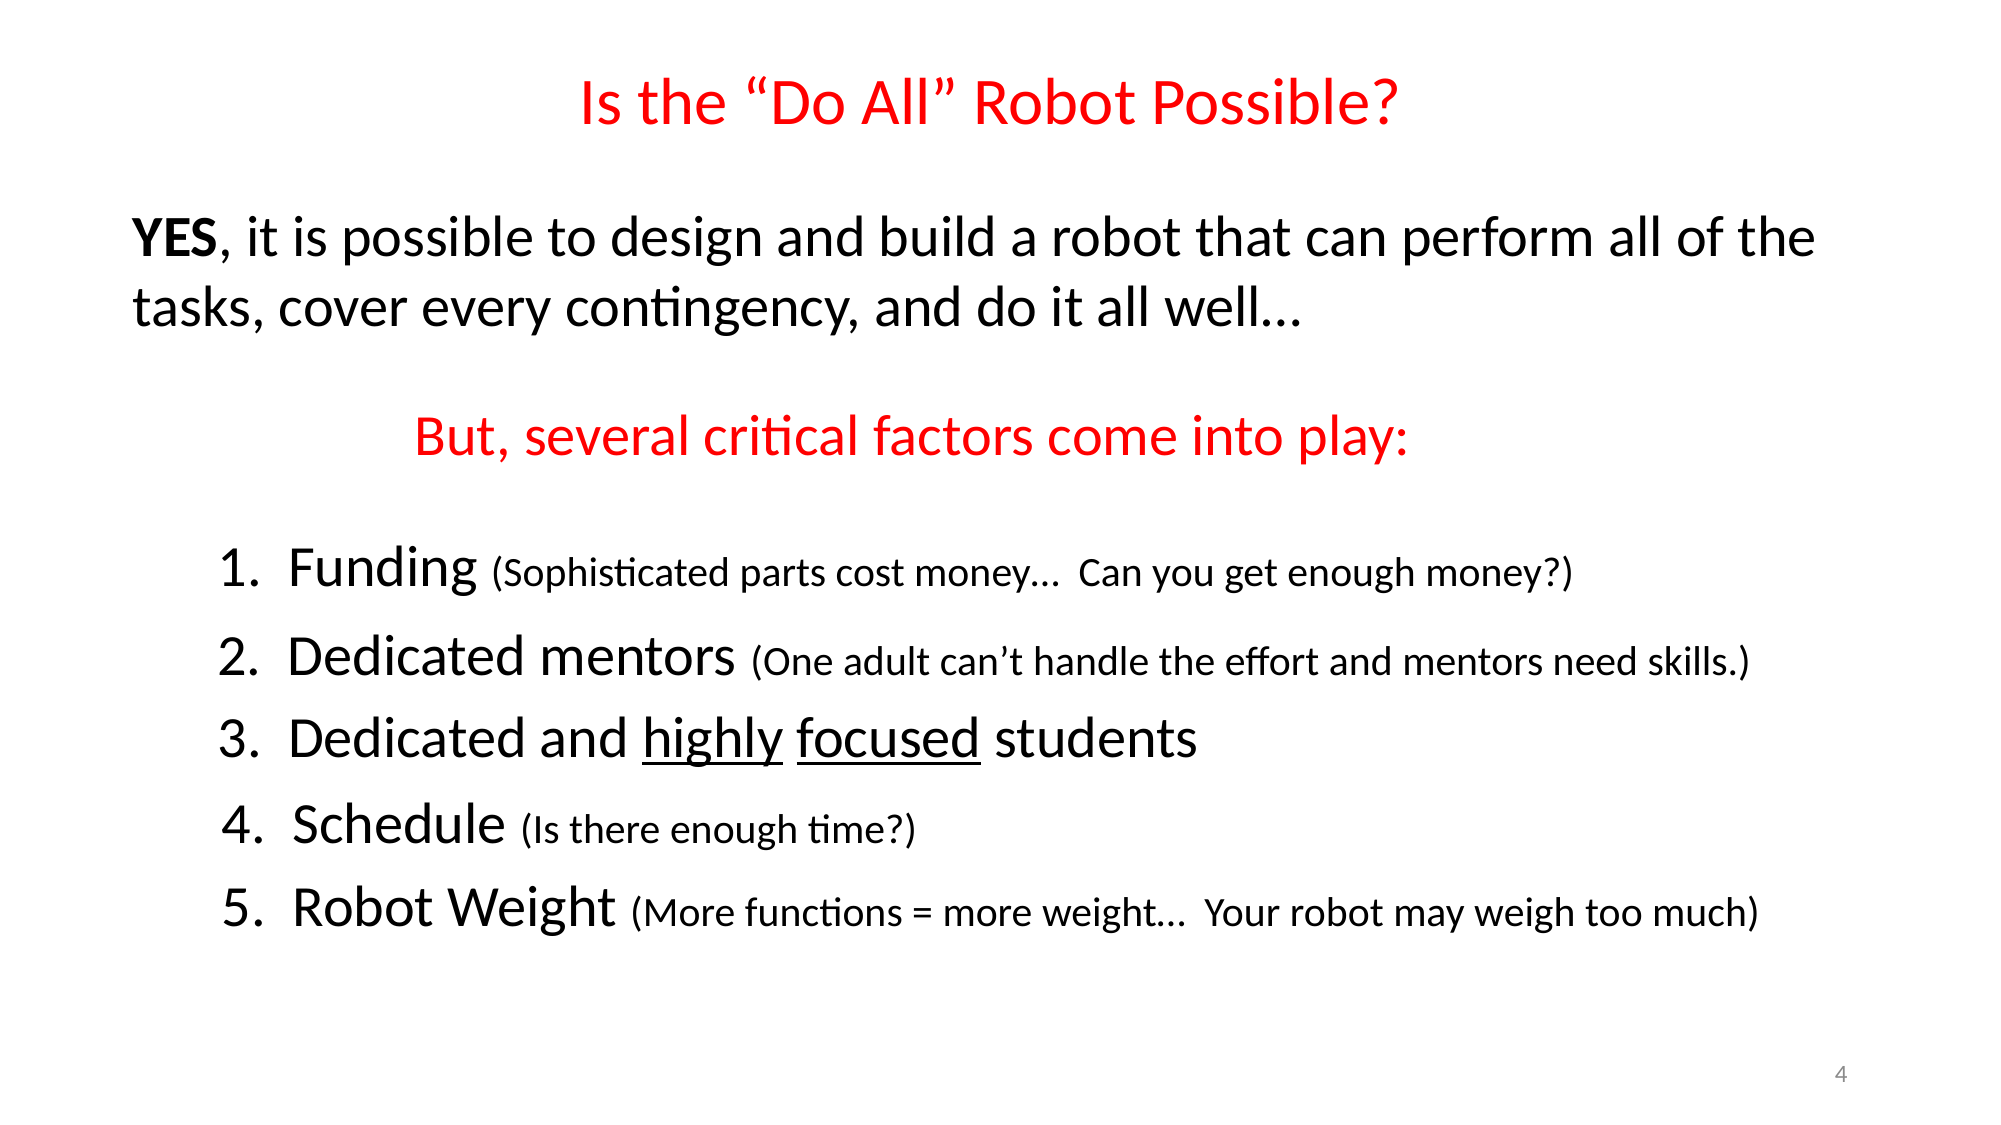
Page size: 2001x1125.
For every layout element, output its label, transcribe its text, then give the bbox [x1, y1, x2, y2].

text_box 3. Dedicated and highly focused students [202, 692, 1577, 777]
text_box 1. Funding (Sophisticated parts cost money… Can you get enough money?) [202, 520, 1666, 606]
text_box 4. Schedule (Is there enough time?) [207, 777, 1329, 860]
title Is the “Do All” Robot Possible? [323, 50, 1674, 155]
text_box 2. Dedicated mentors (One adult can’t handle the effort and mentors need skills.) [202, 609, 1792, 695]
slide_number 4 [1412, 1042, 1863, 1103]
text_box 5. Robot Weight (More functions = more weight… Your robot may weigh too much) [207, 860, 1792, 946]
text_box But, several critical factors come into play: [399, 390, 1563, 475]
text_box YES, it is possible to design and build a robot that can perform all of the tasks, cover every contingency, and do it all well… [118, 190, 1891, 346]
